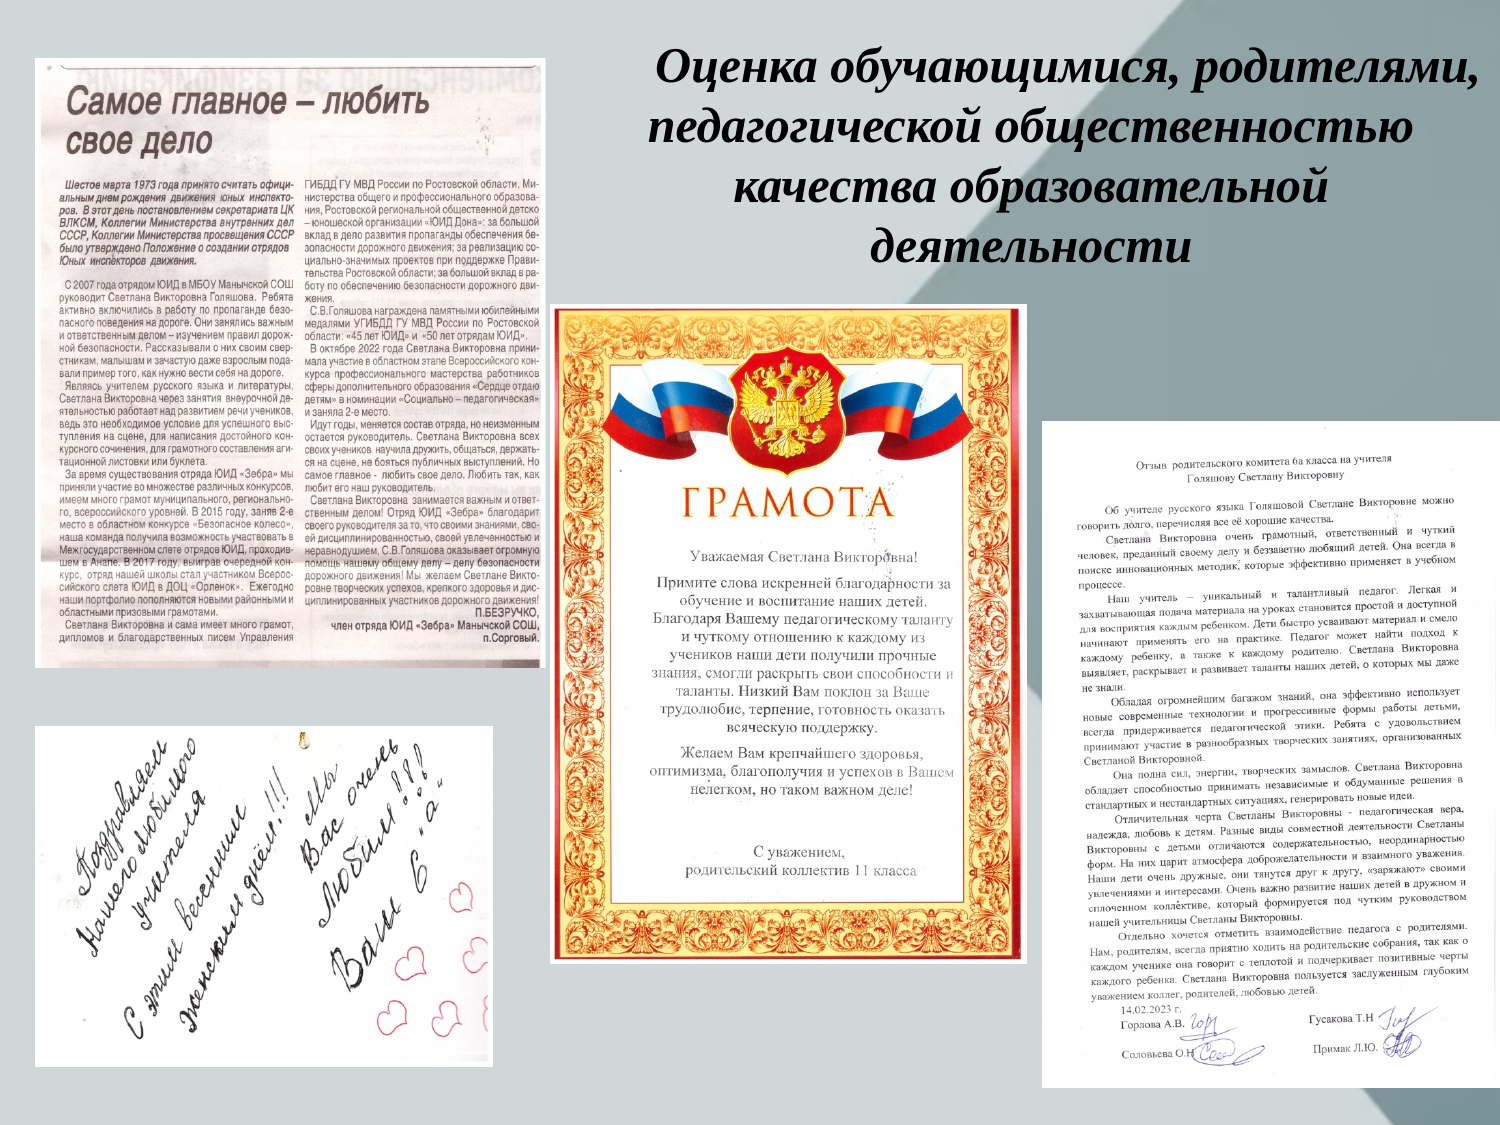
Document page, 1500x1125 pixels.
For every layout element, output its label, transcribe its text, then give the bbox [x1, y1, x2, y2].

picture [0, 0, 1500, 1125]
text_box Результативность участия в профессиональных конкурсах [33, 69, 1027, 971]
